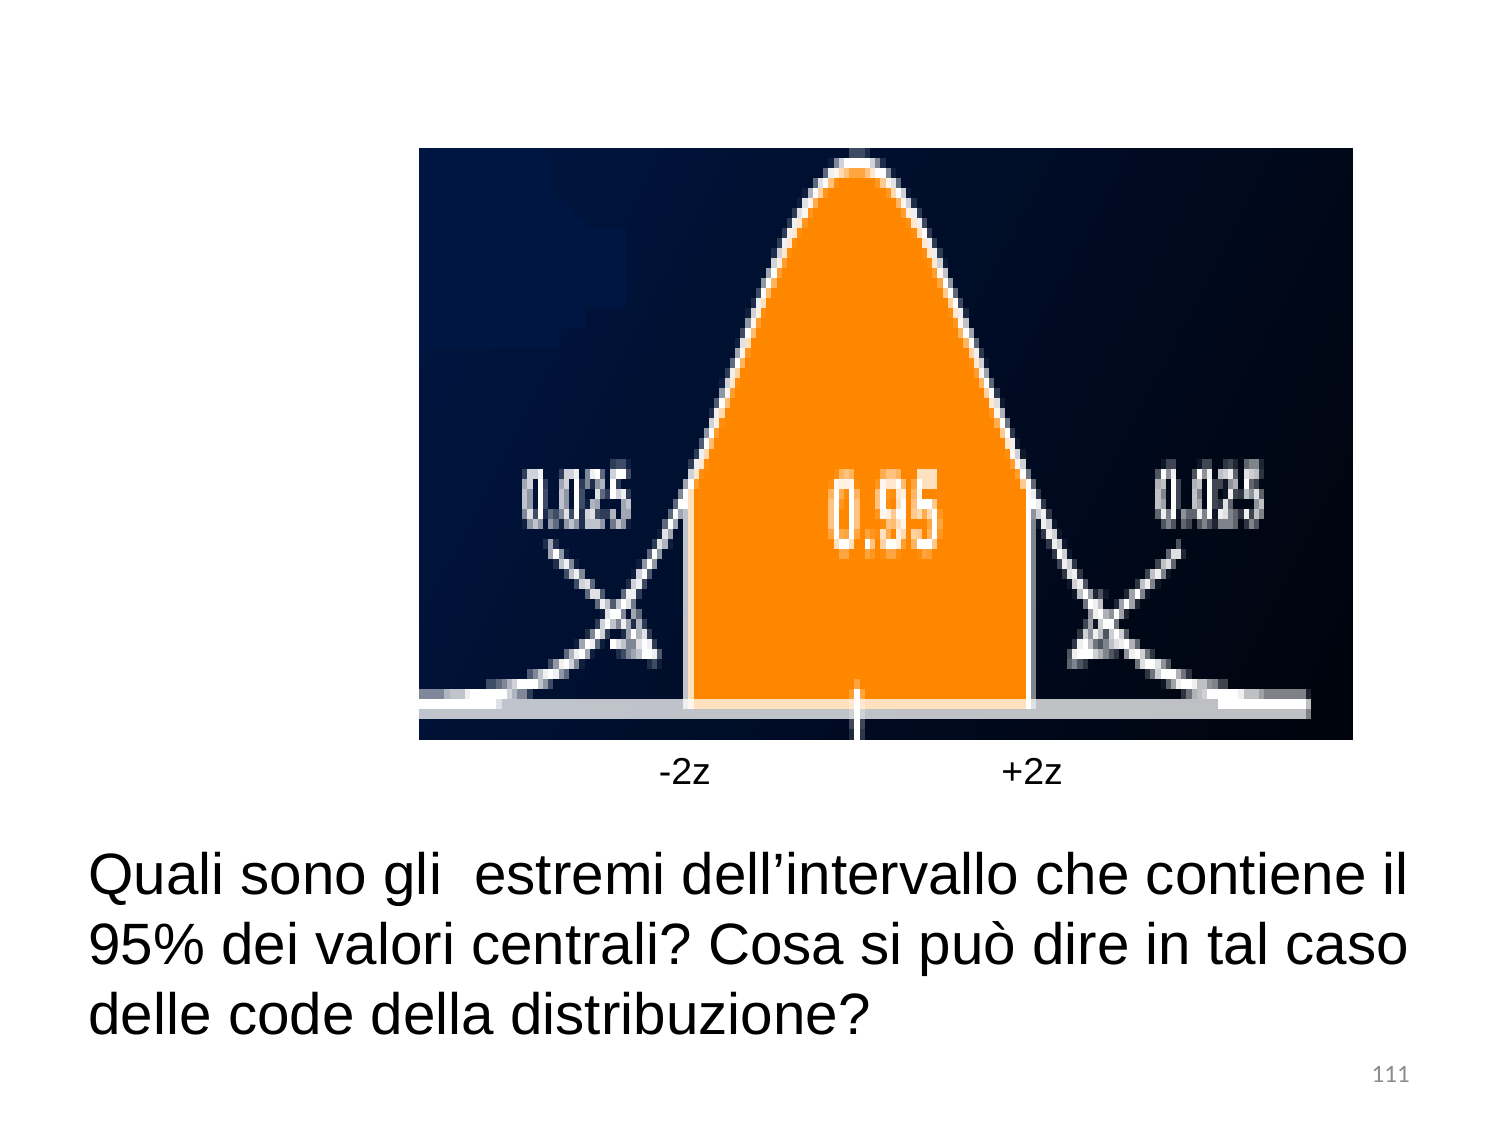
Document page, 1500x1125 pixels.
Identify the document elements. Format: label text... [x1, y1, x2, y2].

text_box +2z [986, 748, 1078, 800]
slide_number 111 [1074, 1054, 1425, 1103]
picture [418, 148, 1353, 740]
text_box -2z [644, 748, 727, 800]
text_box Quali sono gli estremi dell’intervallo che contiene il 95% dei valori centrali? Cosa si può dire in tal caso delle code della distribuzione? [73, 828, 1426, 1054]
